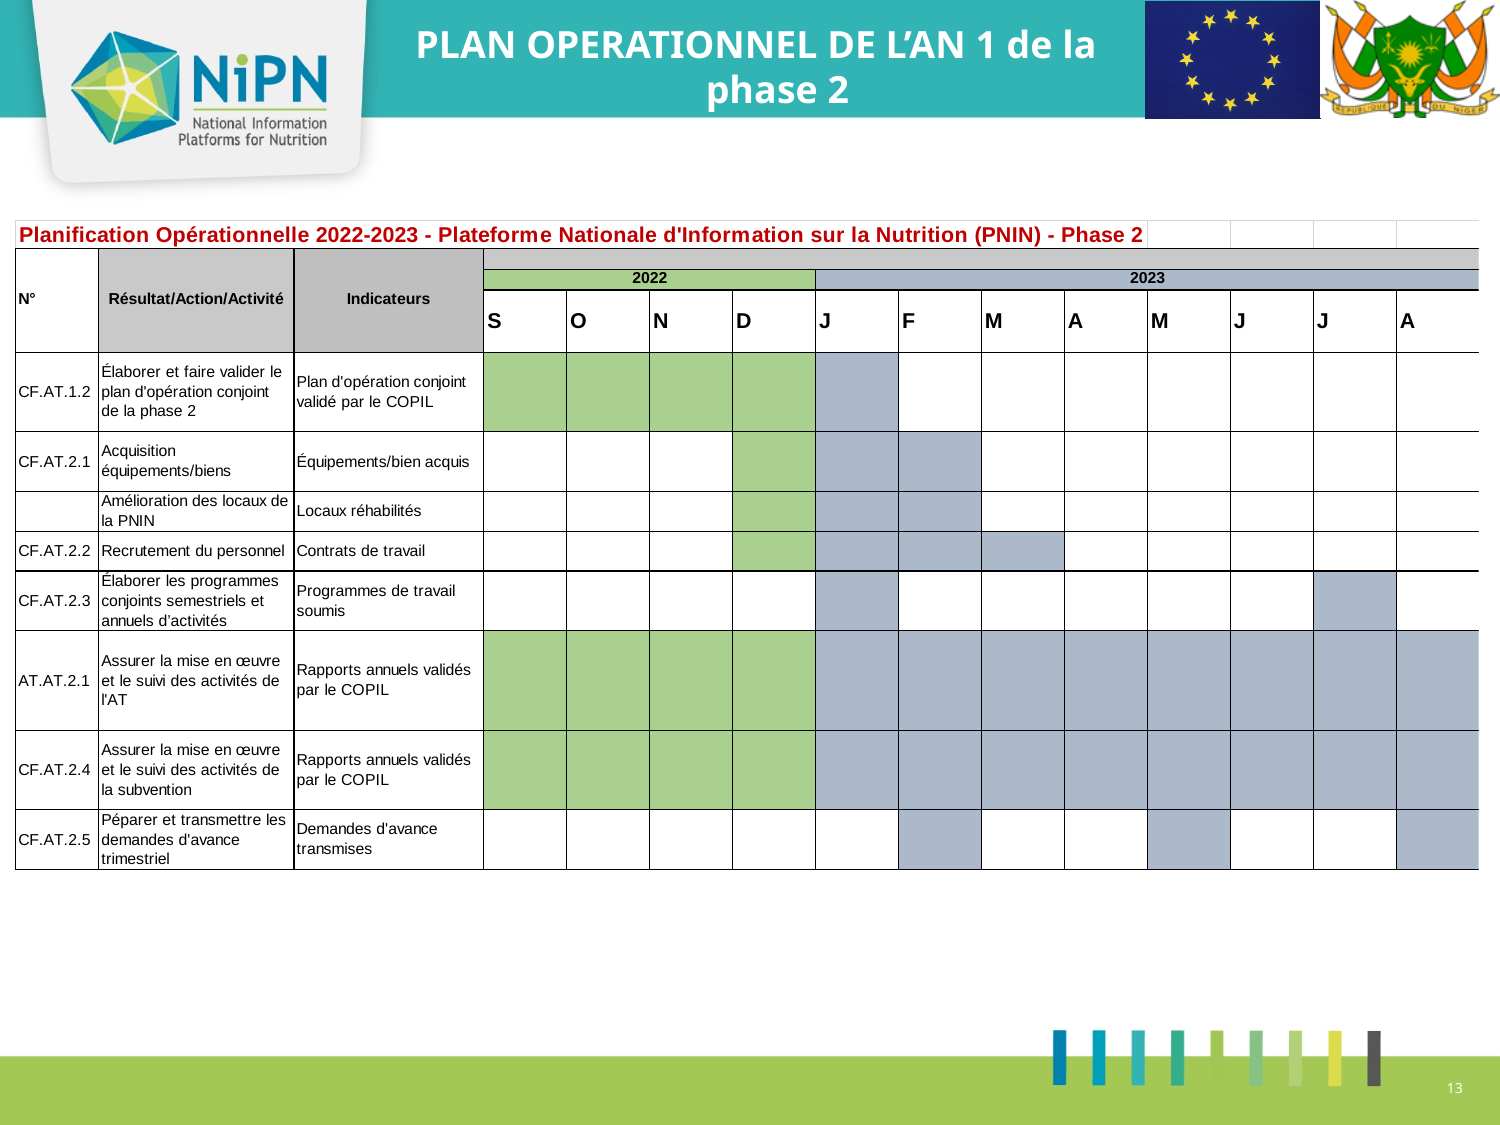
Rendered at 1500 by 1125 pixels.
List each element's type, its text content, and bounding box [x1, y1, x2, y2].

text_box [1145, 0, 1500, 119]
text_box PLAN OPERATIONNEL DE L’AN 1 de la phase 2 [363, 13, 1140, 118]
picture [0, 0, 1500, 1125]
slide_number 13 [1376, 1058, 1478, 1119]
